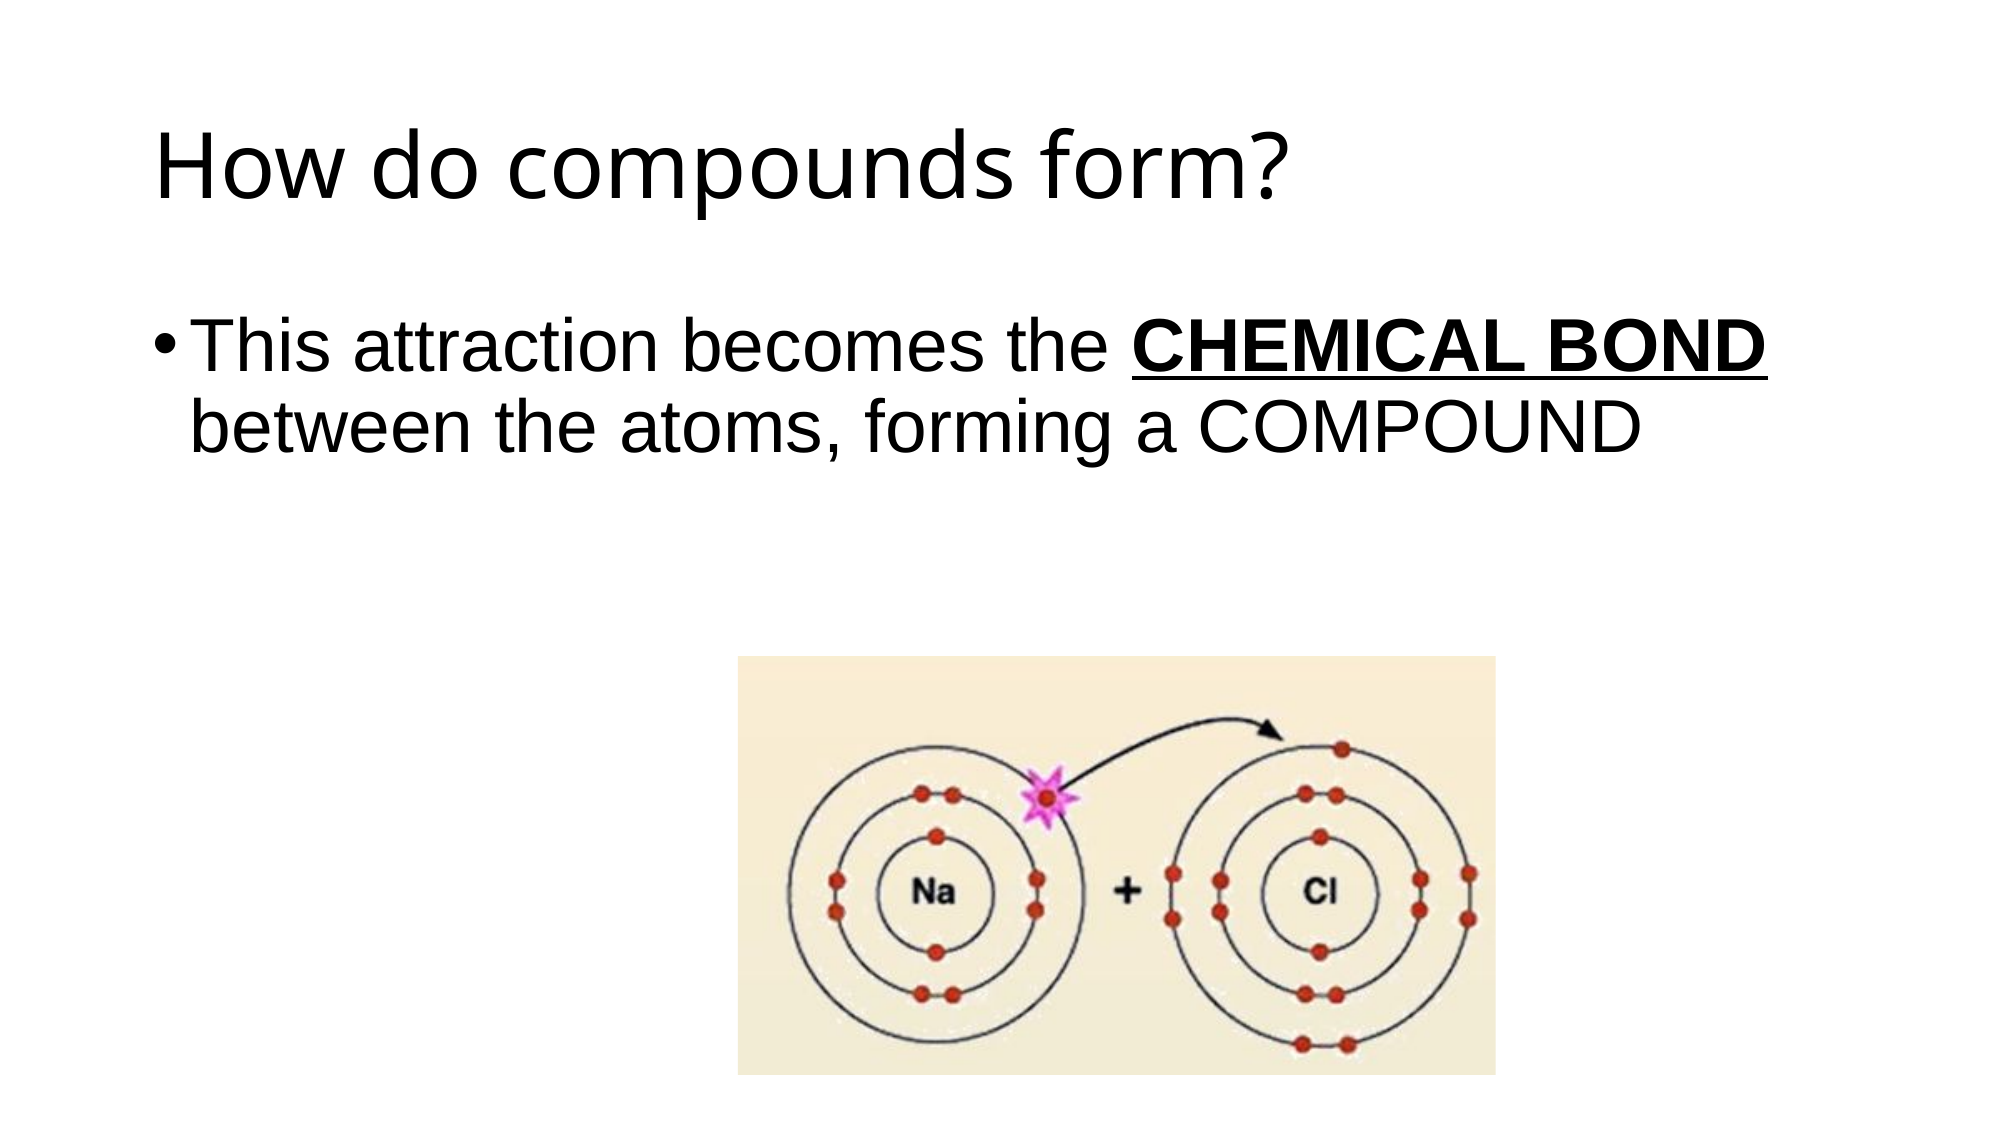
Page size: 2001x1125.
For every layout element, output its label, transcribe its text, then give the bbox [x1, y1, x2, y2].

list This attraction becomes the CHEMICAL BOND between the atoms, forming a COMPOUND [137, 299, 1863, 1014]
picture [737, 656, 1496, 1075]
title How do compounds form? [137, 59, 1863, 278]
